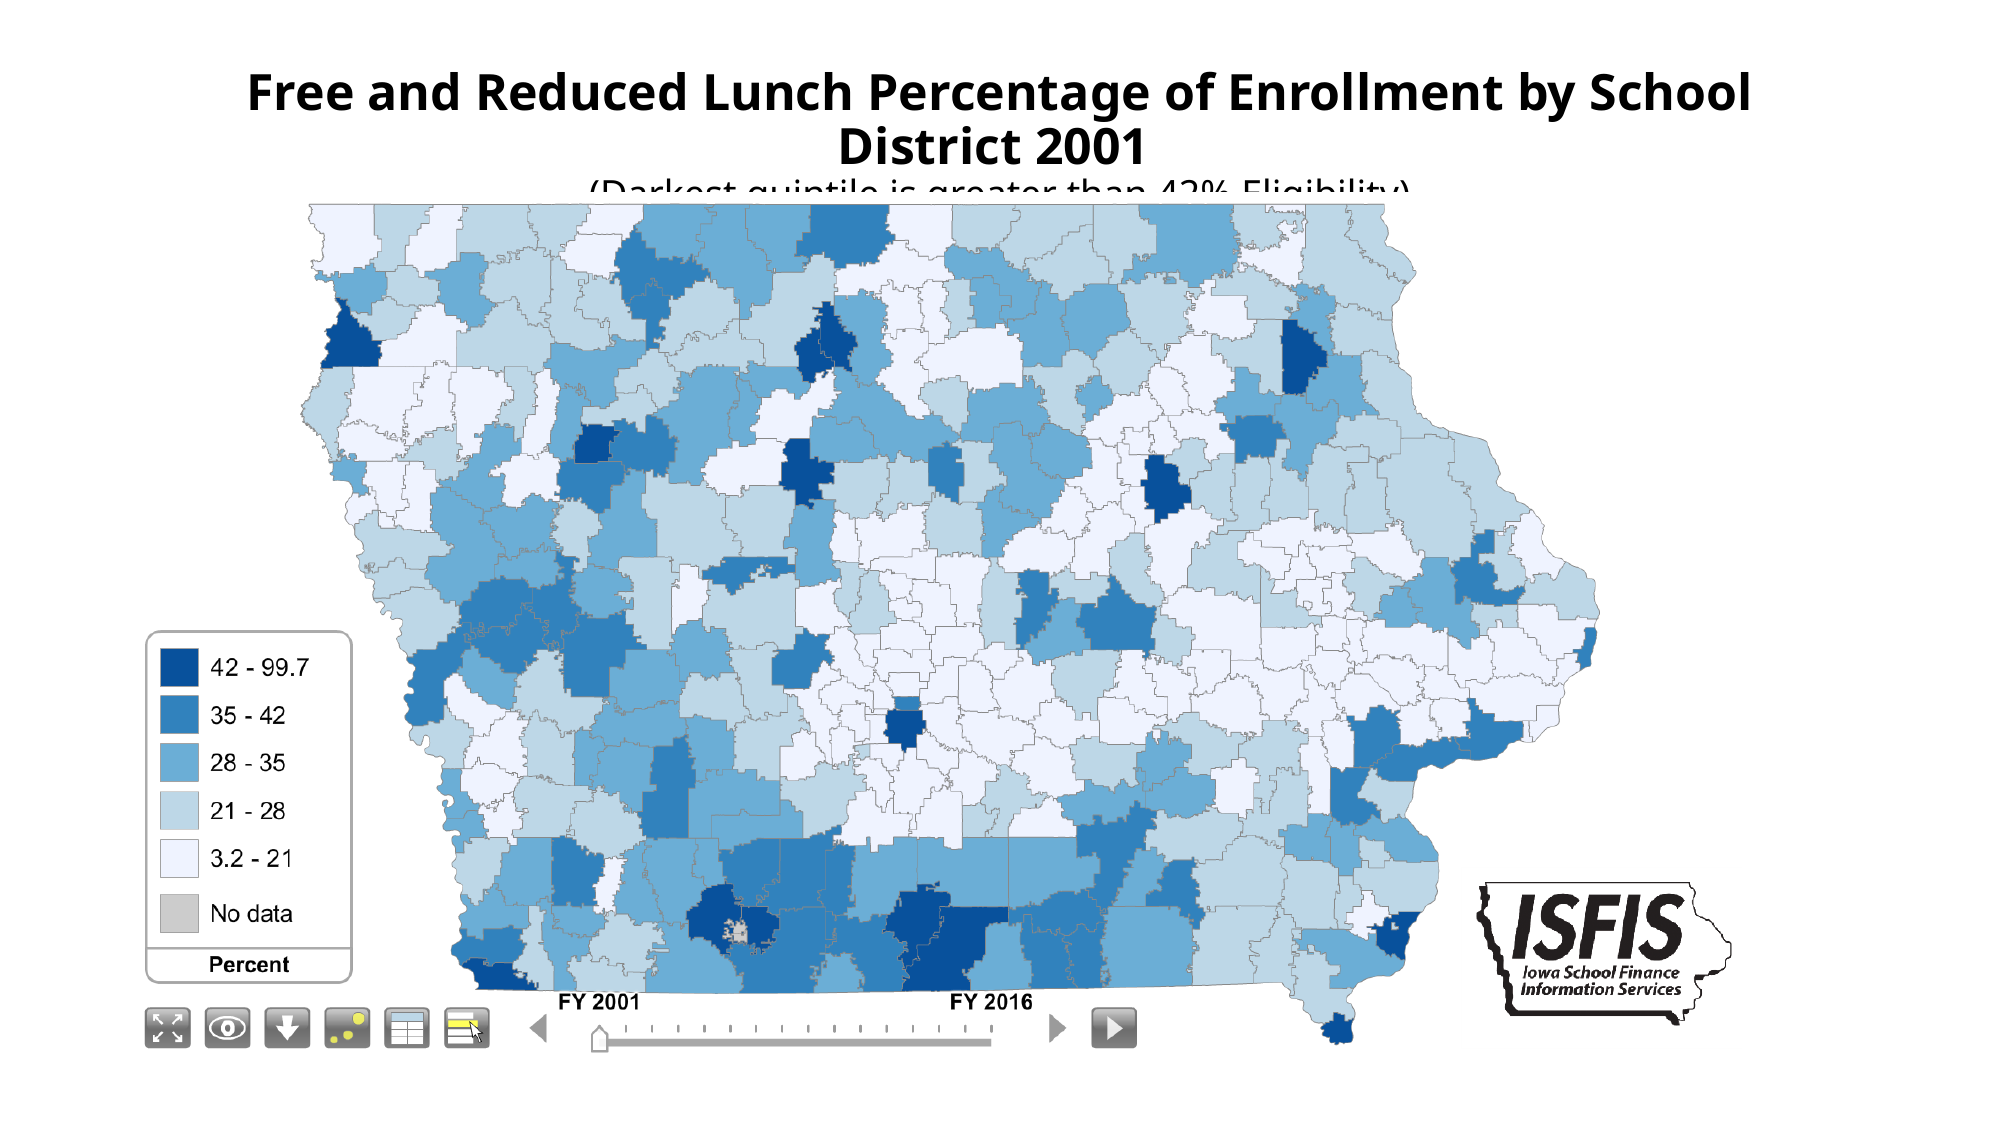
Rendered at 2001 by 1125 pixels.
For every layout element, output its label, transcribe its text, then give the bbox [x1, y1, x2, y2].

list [137, 192, 1742, 1053]
title Free and Reduced Lunch Percentage of Enrollment by School District 2001 (Darkest quintile is greater than 42% Eligibility) [137, 59, 1863, 278]
